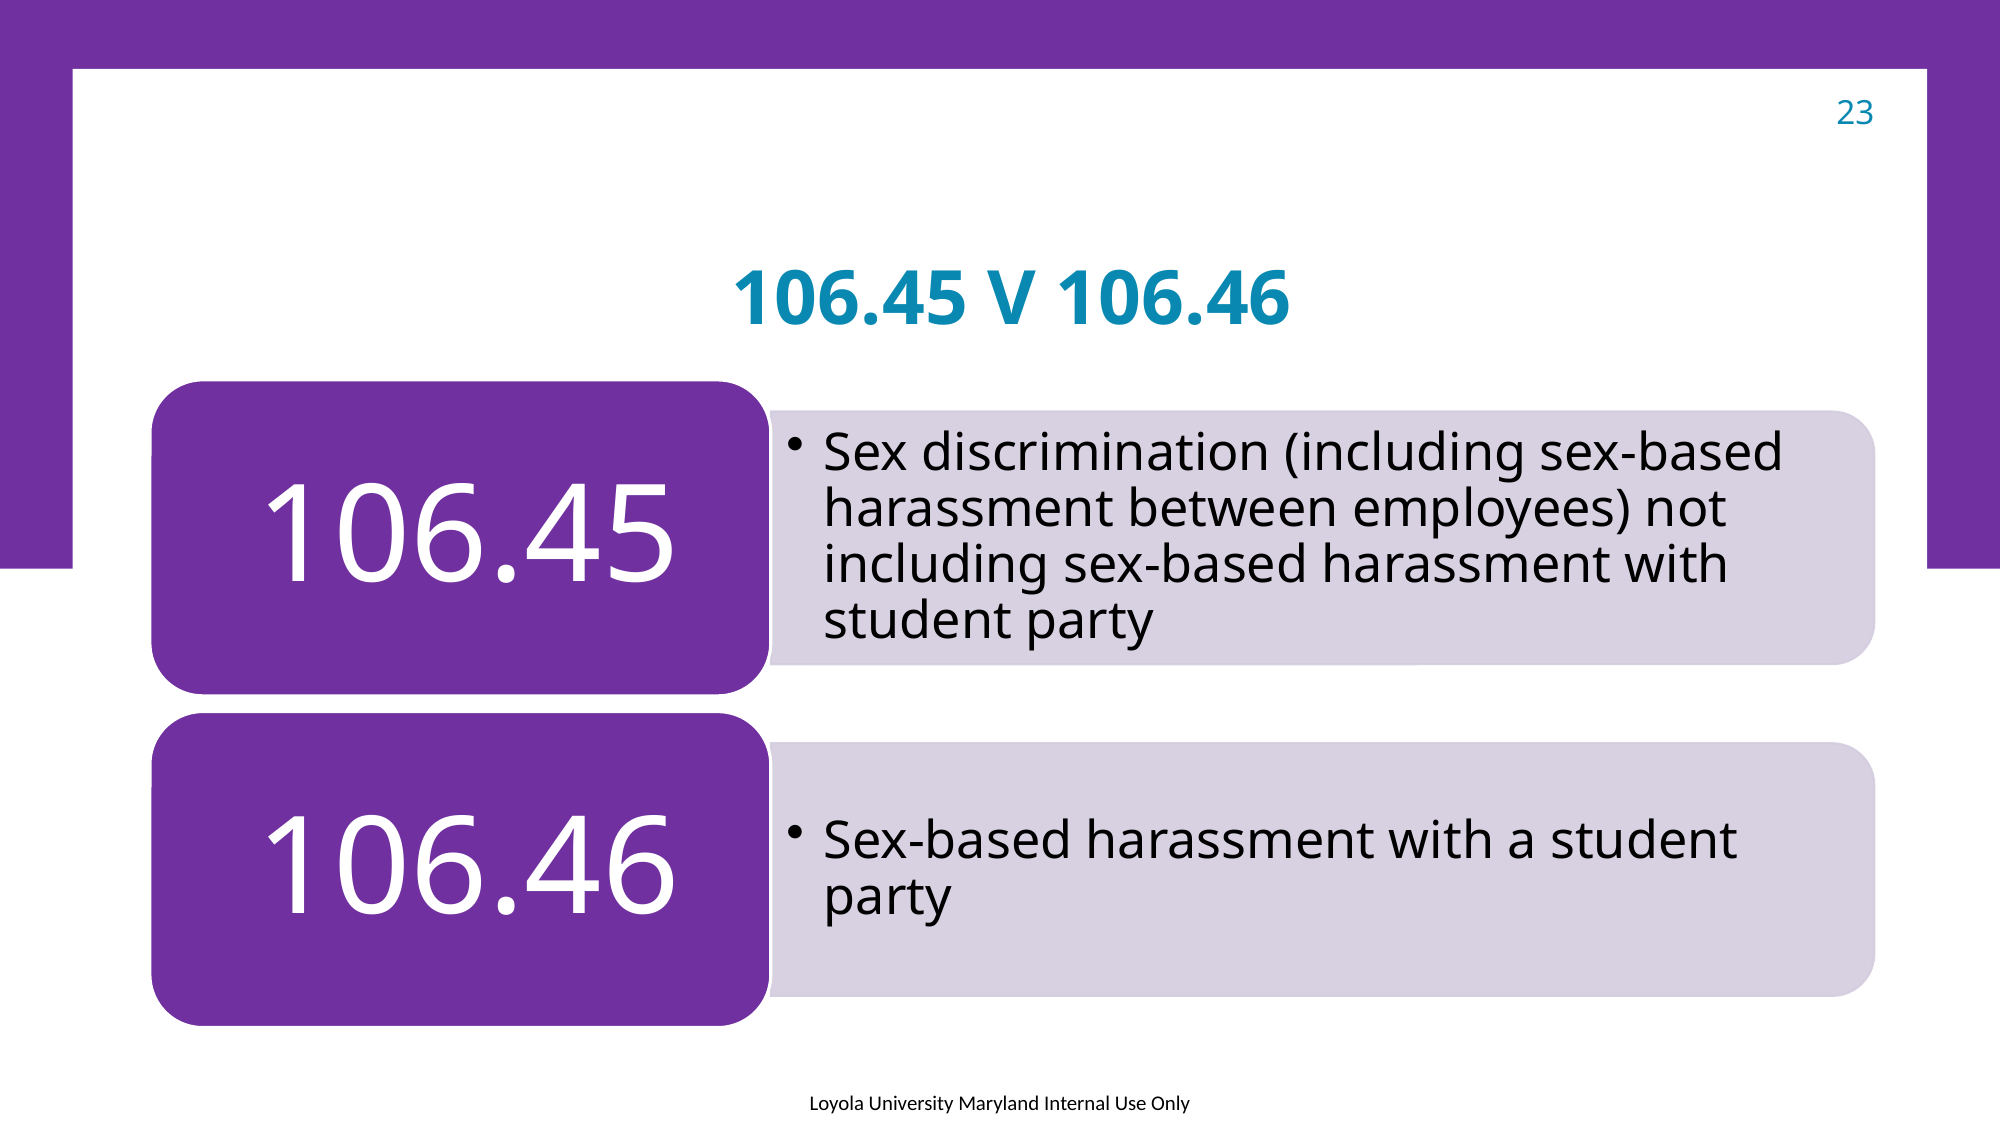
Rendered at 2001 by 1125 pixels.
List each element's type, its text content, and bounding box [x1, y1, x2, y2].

title 106.45 v 106.46 [150, 173, 1875, 340]
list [149, 379, 1875, 1028]
slide_number 23 [1699, 75, 1875, 153]
